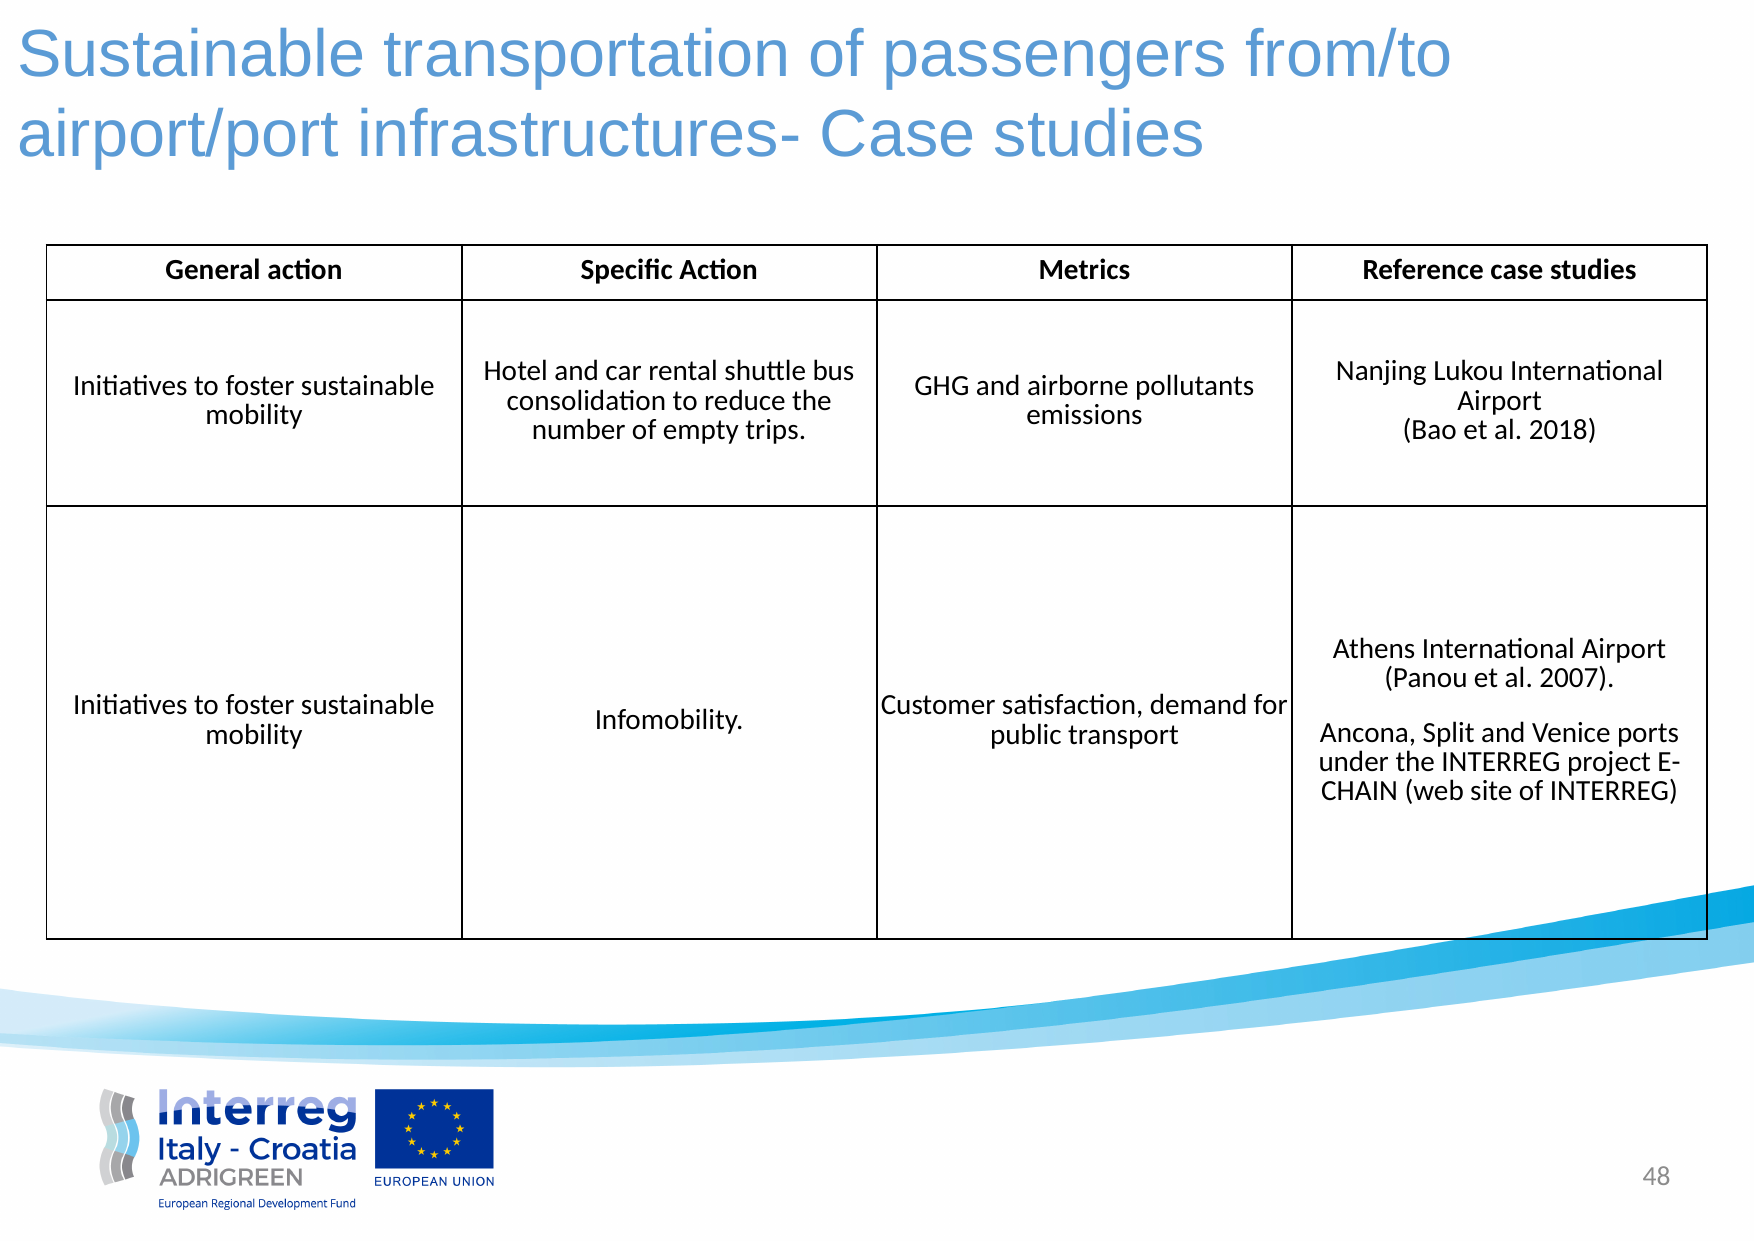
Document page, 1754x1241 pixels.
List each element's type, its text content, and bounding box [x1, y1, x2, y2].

table_cell Athens International Airport (Panou et al. 2007). Ancona, Split and Venice ports under the INTERREG project E-CHAIN (web site of INTERREG) [1293, 507, 1706, 938]
text_box Sustainable transportation of passengers from/to airport/port infrastructures- Case studies [0, 0, 1754, 178]
table_cell GHG and airborne pollutants emissions [878, 301, 1291, 505]
slide_number 48 [1607, 1141, 1686, 1208]
table_header General action [47, 246, 461, 299]
table_cell Hotel and car rental shuttle bus consolidation to reduce the number of empty trips. [463, 301, 876, 505]
table_cell Infomobility. [463, 507, 876, 938]
table_header Metrics [878, 246, 1291, 299]
table_cell Nanjing Lukou International Airport (Bao et al. 2018) [1293, 301, 1706, 505]
picture [0, 178, 1754, 1241]
table_header Specific Action [463, 246, 876, 299]
table_header Reference case studies [1293, 246, 1706, 299]
table_cell Customer satisfaction, demand for public transport [878, 507, 1291, 938]
table_cell Initiatives to foster sustainable mobility [47, 301, 461, 505]
table_cell Initiatives to foster sustainable mobility [47, 507, 461, 938]
